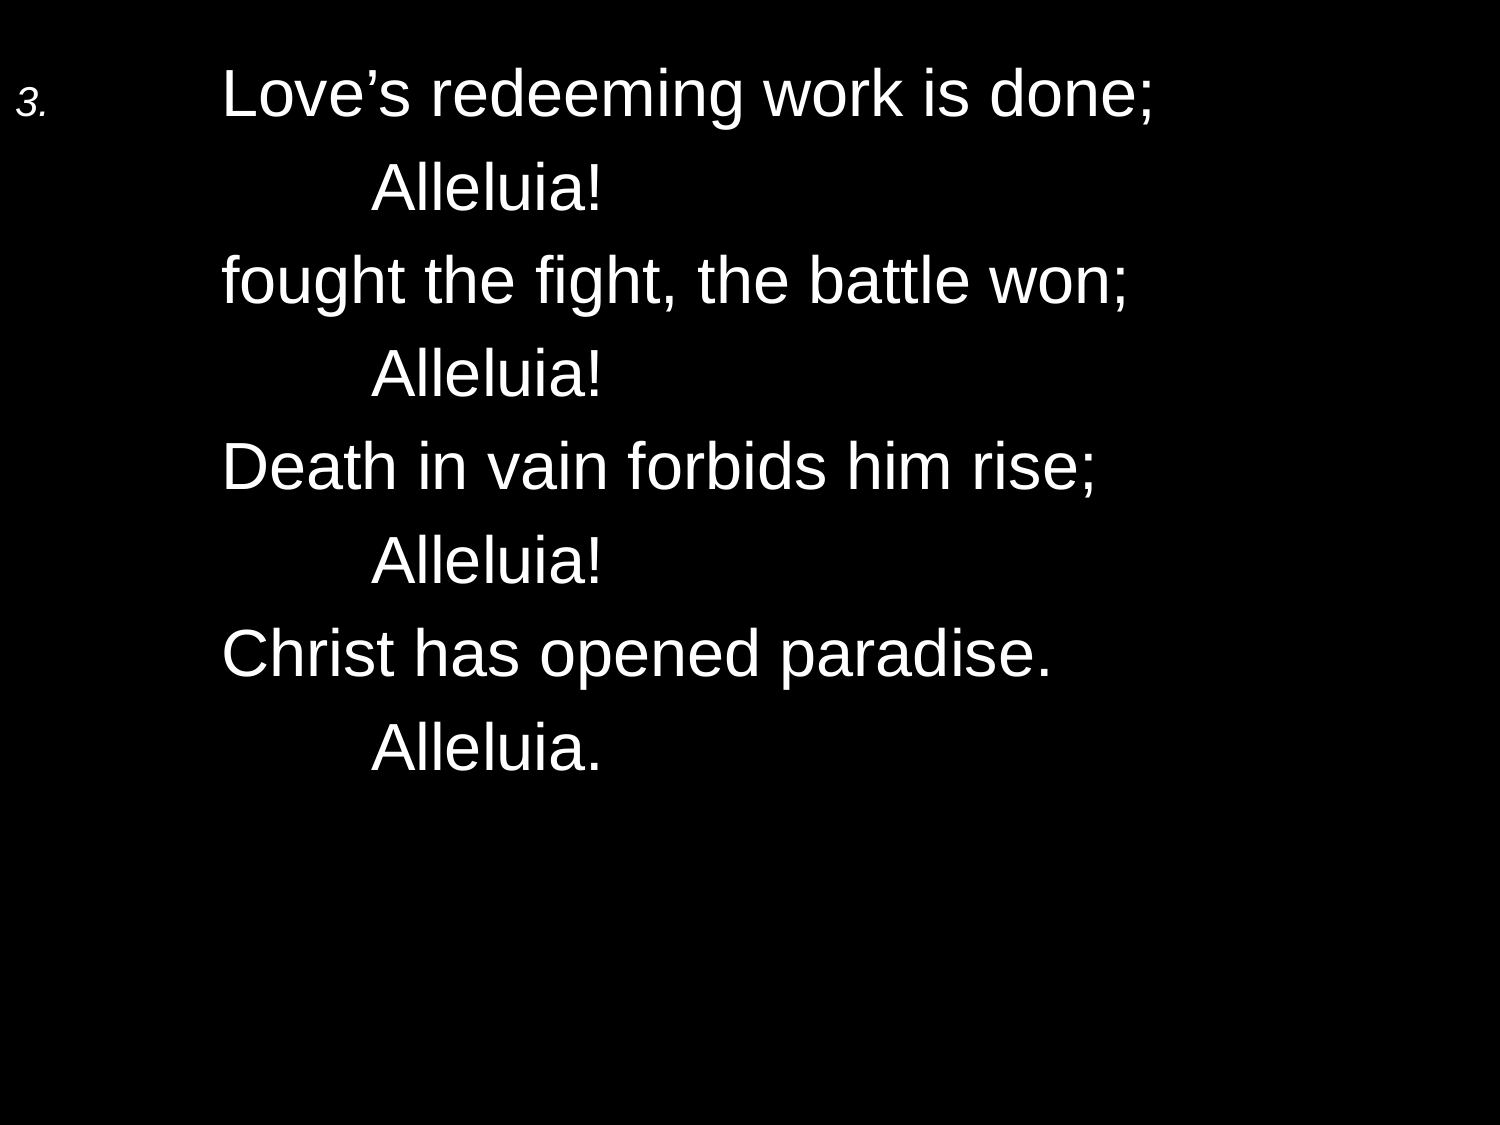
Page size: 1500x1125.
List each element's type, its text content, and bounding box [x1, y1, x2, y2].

list 3. Love’s redeeming work is done; Alleluia! fought the fight, the battle won; Alleluia! Death in vain forbids him rise; Alleluia! Christ has opened paradise. Alleluia. [0, 42, 1500, 1047]
